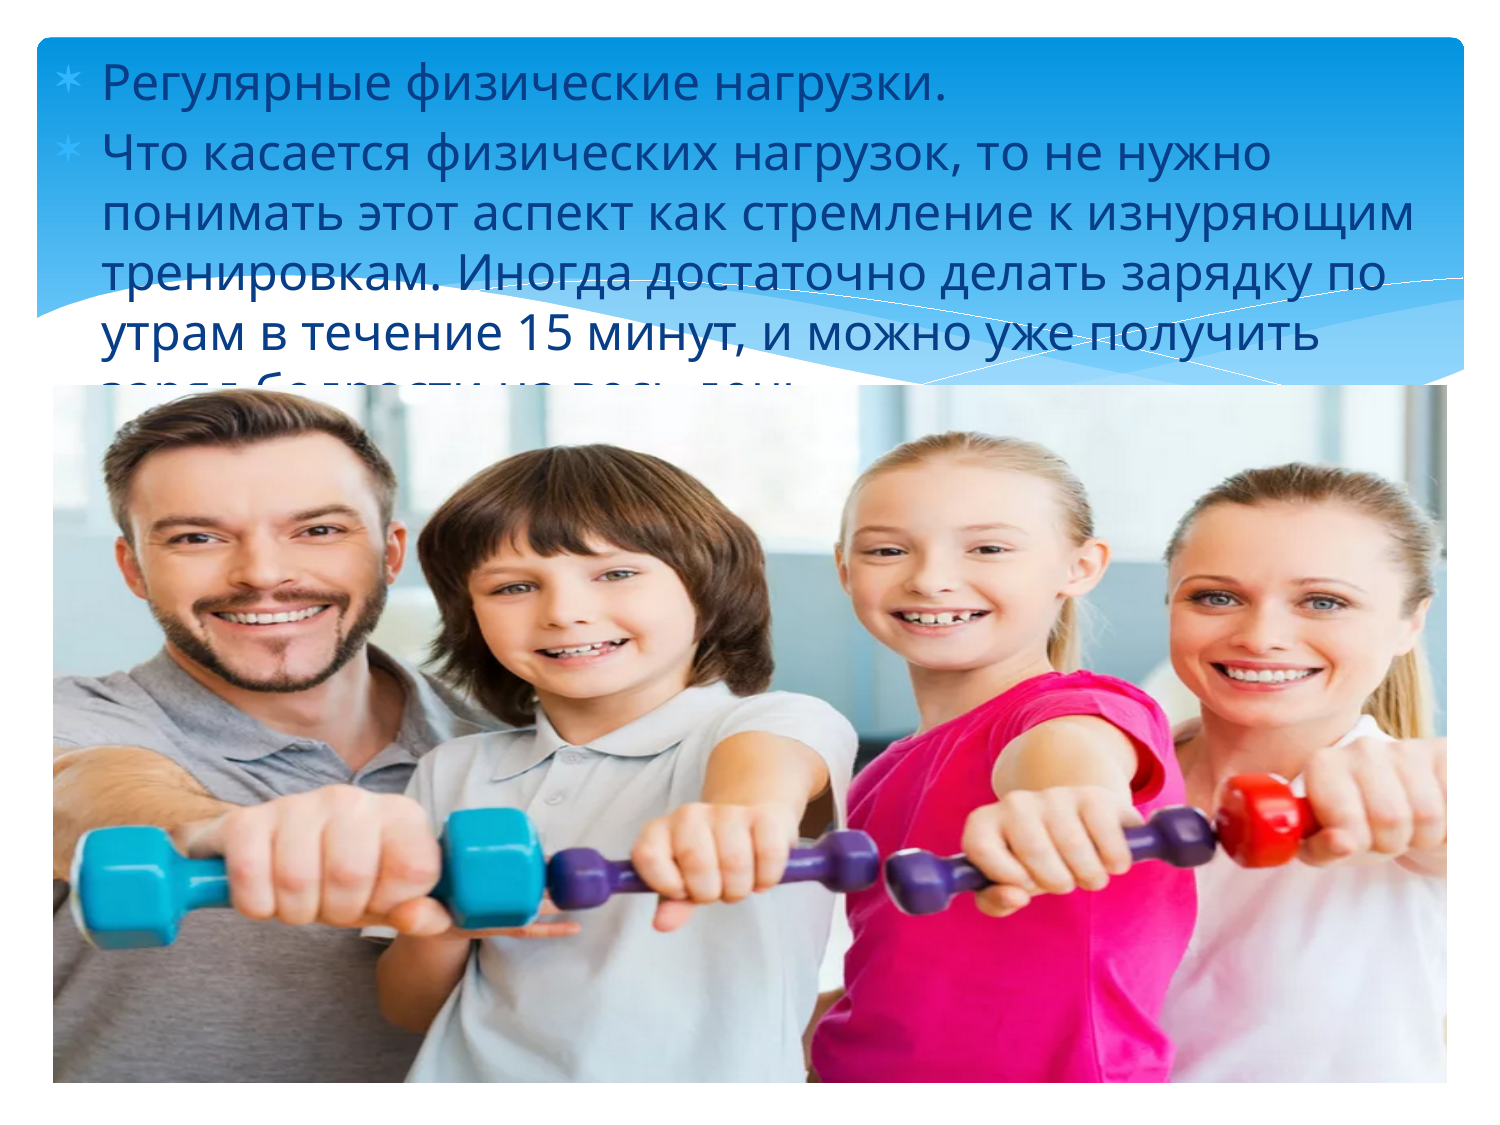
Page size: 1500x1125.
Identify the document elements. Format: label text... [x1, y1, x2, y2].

picture [52, 385, 1448, 1083]
list Регулярные физические нагрузки. Что касается физических нагрузок, то не нужно понимать этот аспект как стремление к изнуряющим тренировкам. Иногда достаточно делать зарядку по утрам в течение 15 минут, и можно уже получить заряд бодрости на весь день. [41, 42, 1459, 1005]
